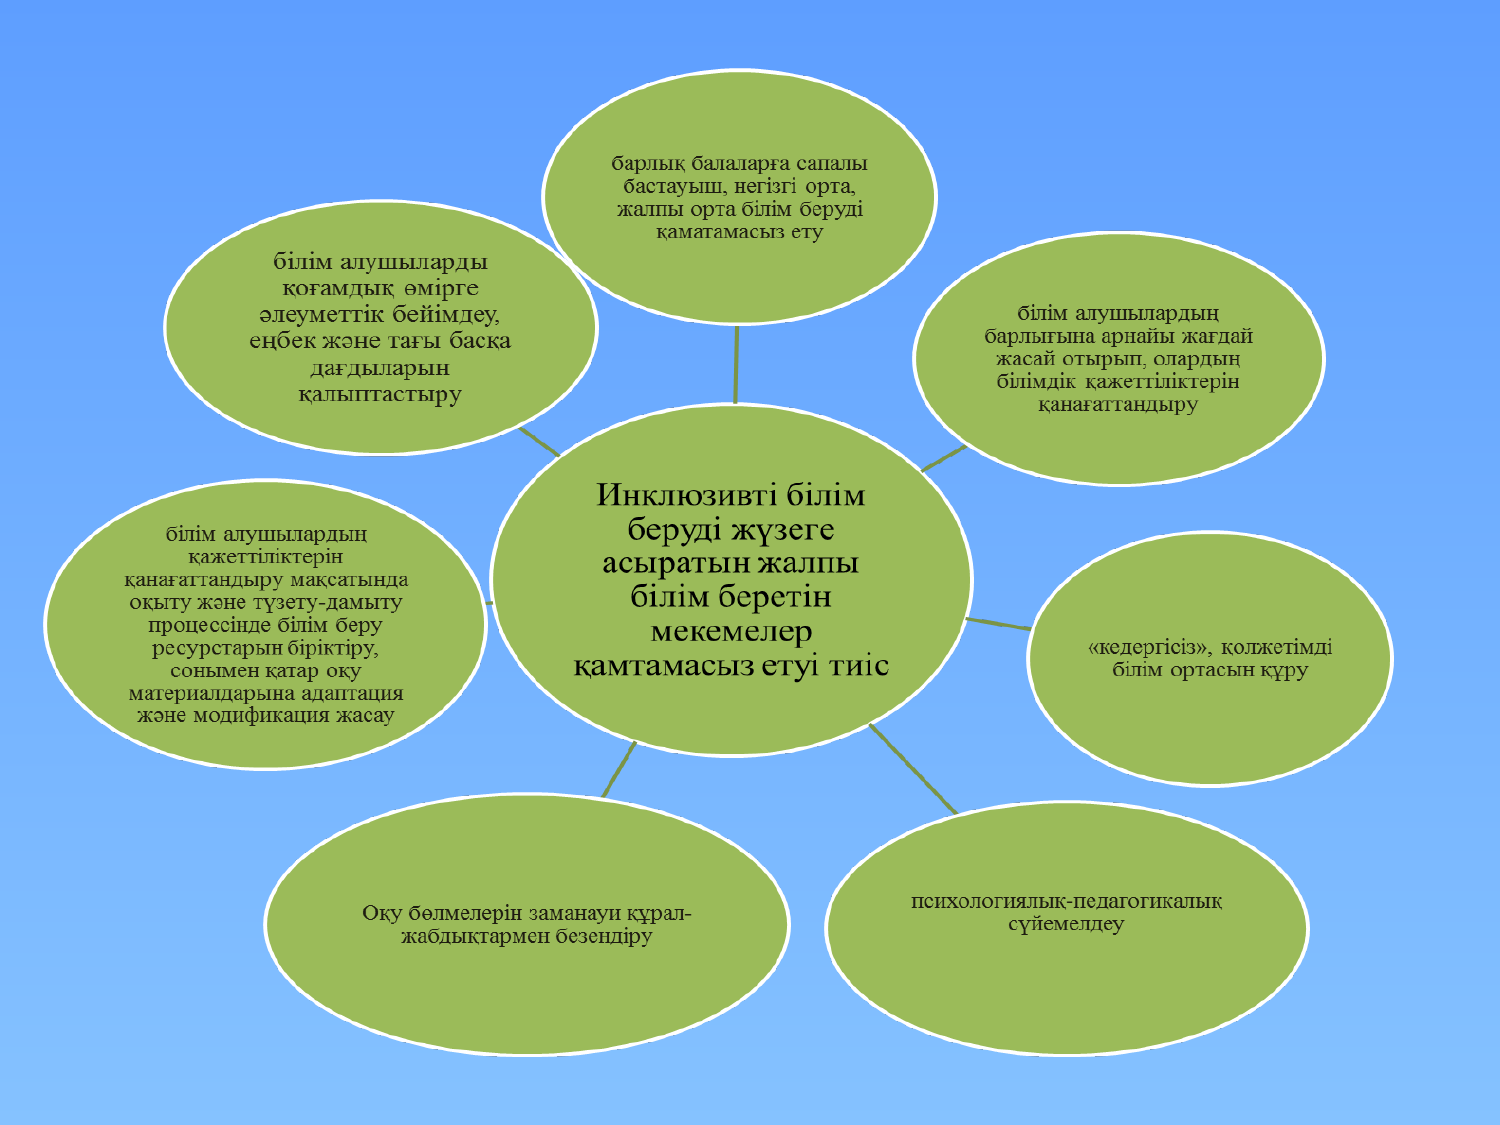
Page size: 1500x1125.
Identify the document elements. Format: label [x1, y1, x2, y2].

picture [0, 68, 1423, 1057]
